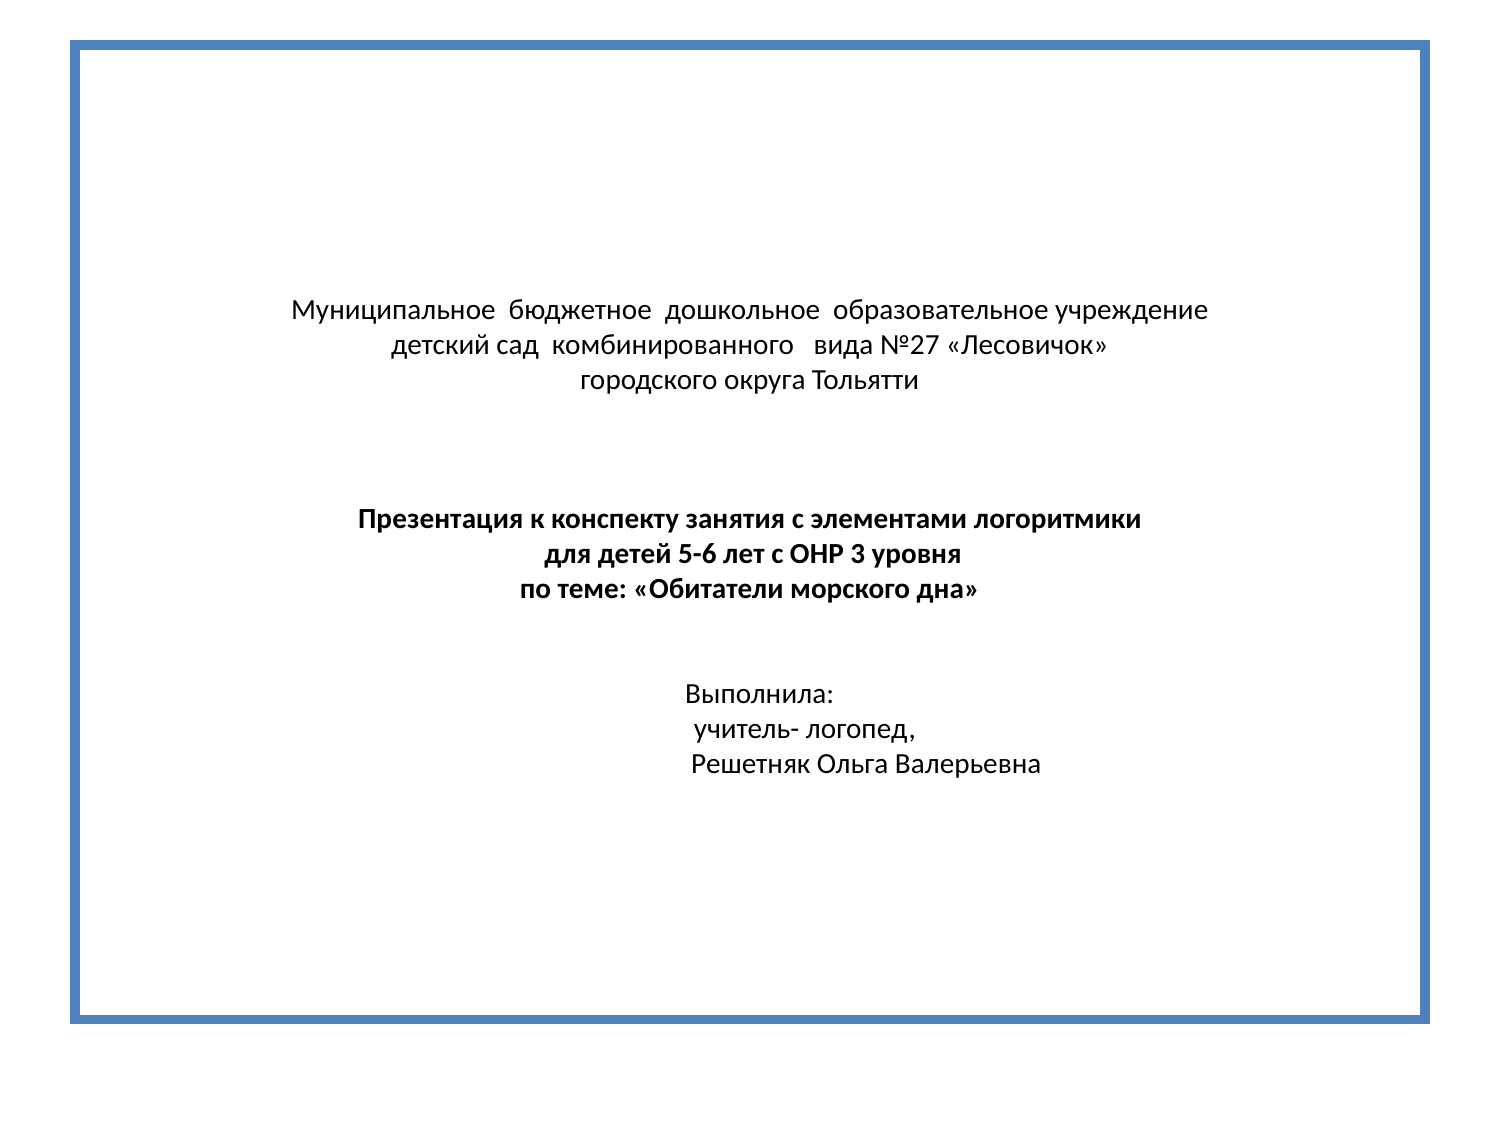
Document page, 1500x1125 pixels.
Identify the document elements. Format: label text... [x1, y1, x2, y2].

title Муниципальное бюджетное дошкольное образовательное учреждение детский сад комбинированного вида №27 «Лесовичок» городского округа Тольятти Презентация к конспекту занятия с элементами логоритмики для детей 5-6 лет с ОНР 3 уровня по теме: «Обитатели морского дна» Выполнила: учитель- логопед, Решетняк Ольга Валерьевна [74, 44, 1426, 1020]
